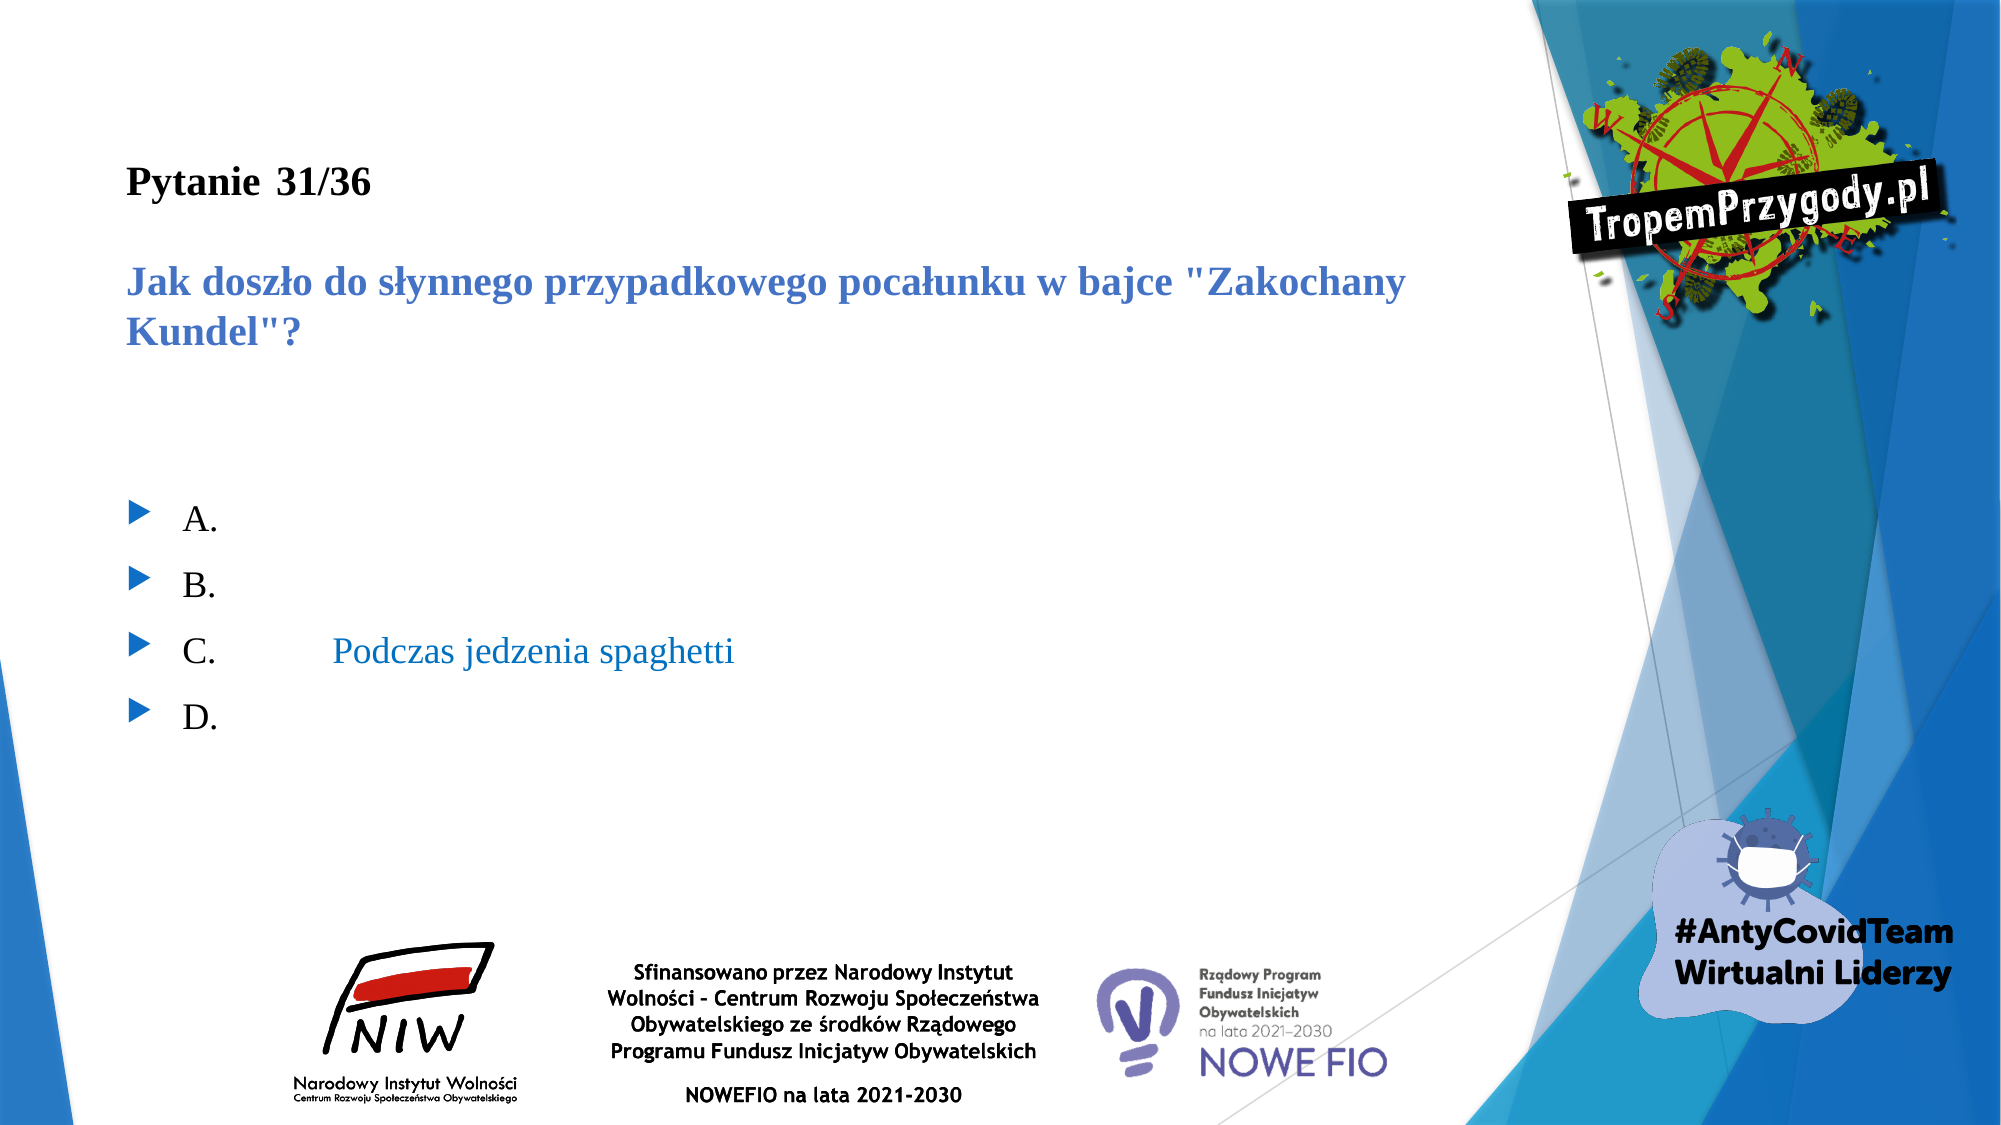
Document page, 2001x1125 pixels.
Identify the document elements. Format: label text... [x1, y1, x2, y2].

picture [294, 933, 1410, 1125]
title Pytanie 31/36 Jak doszło do słynnego przypadkowego pocałunku w bajce "Zakochany Kundel"? [111, 145, 1522, 465]
list A. B. C. Podczas jedzenia spaghetti D. [111, 486, 1522, 933]
picture [1563, 31, 1957, 331]
picture [1599, 719, 1993, 1113]
